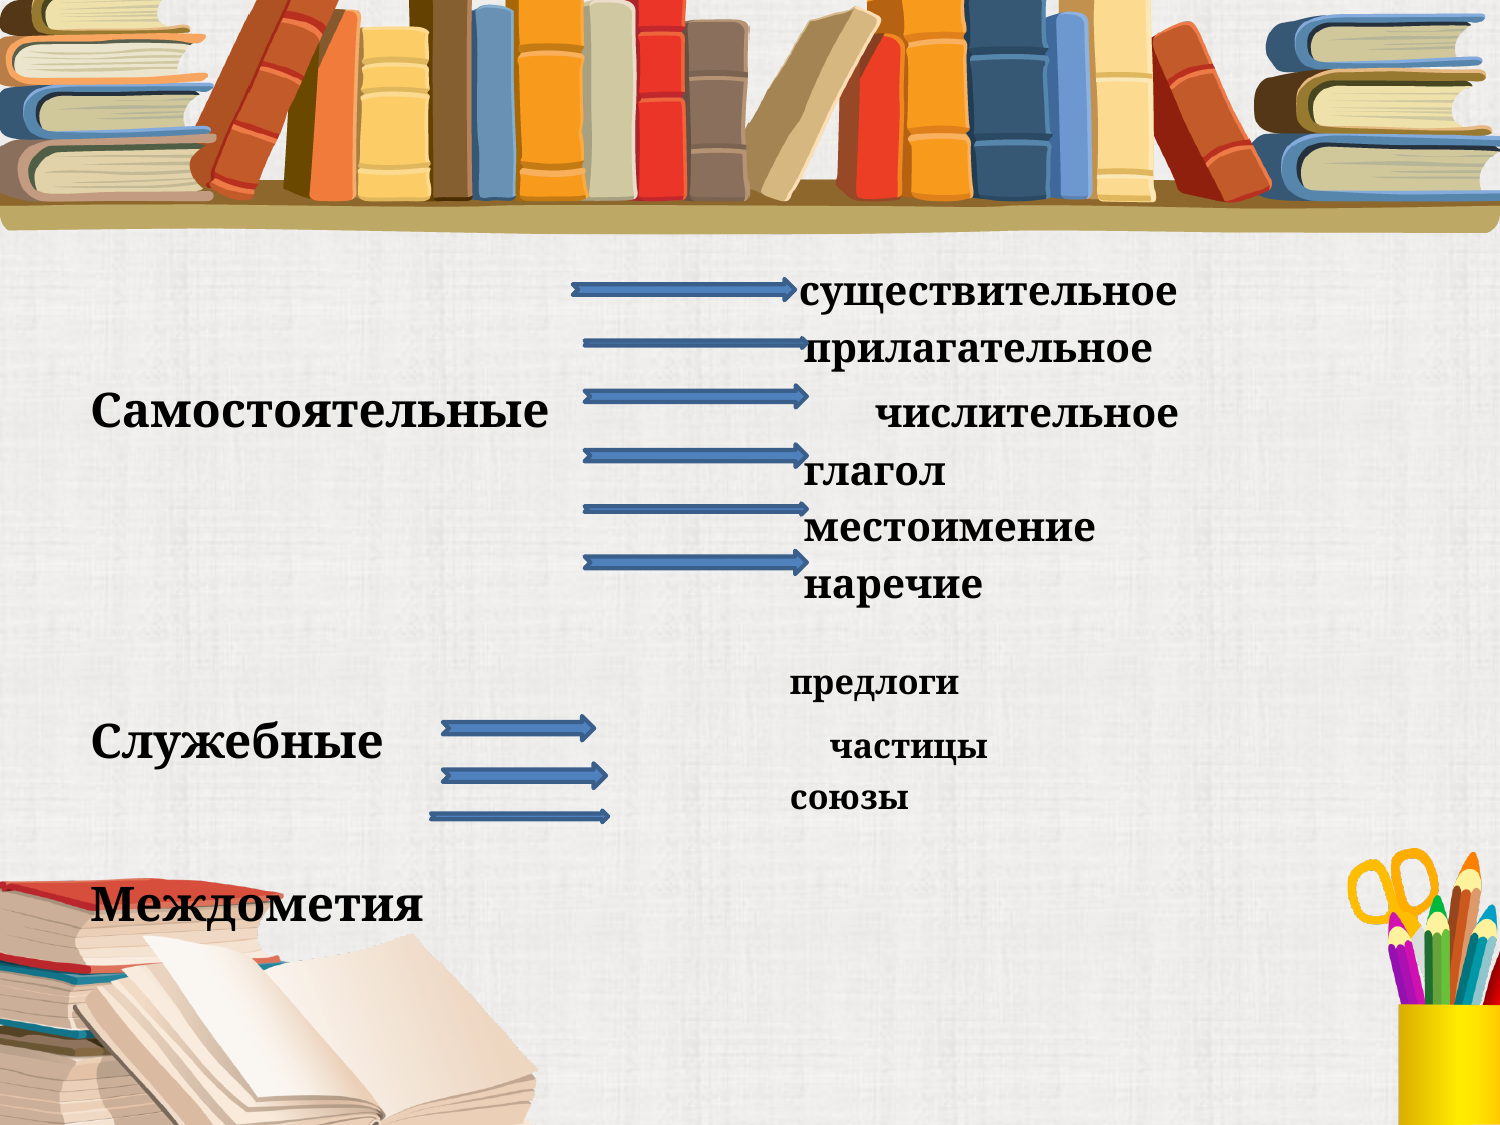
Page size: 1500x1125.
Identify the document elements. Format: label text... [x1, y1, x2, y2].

text_box [429, 808, 611, 825]
text_box [440, 714, 597, 743]
text_box [570, 276, 798, 303]
text_box [582, 501, 809, 517]
list существительное прилагательное Самостоятельные числительное глагол местоимение наречие предлоги Служебные частицы союзы Междометия [75, 257, 1425, 1005]
text_box [582, 548, 809, 577]
picture [0, 878, 539, 1125]
text_box [582, 336, 809, 350]
text_box [582, 442, 809, 469]
picture [1347, 848, 1500, 1125]
picture [0, 0, 1500, 235]
text_box [582, 383, 809, 410]
text_box [440, 761, 609, 791]
